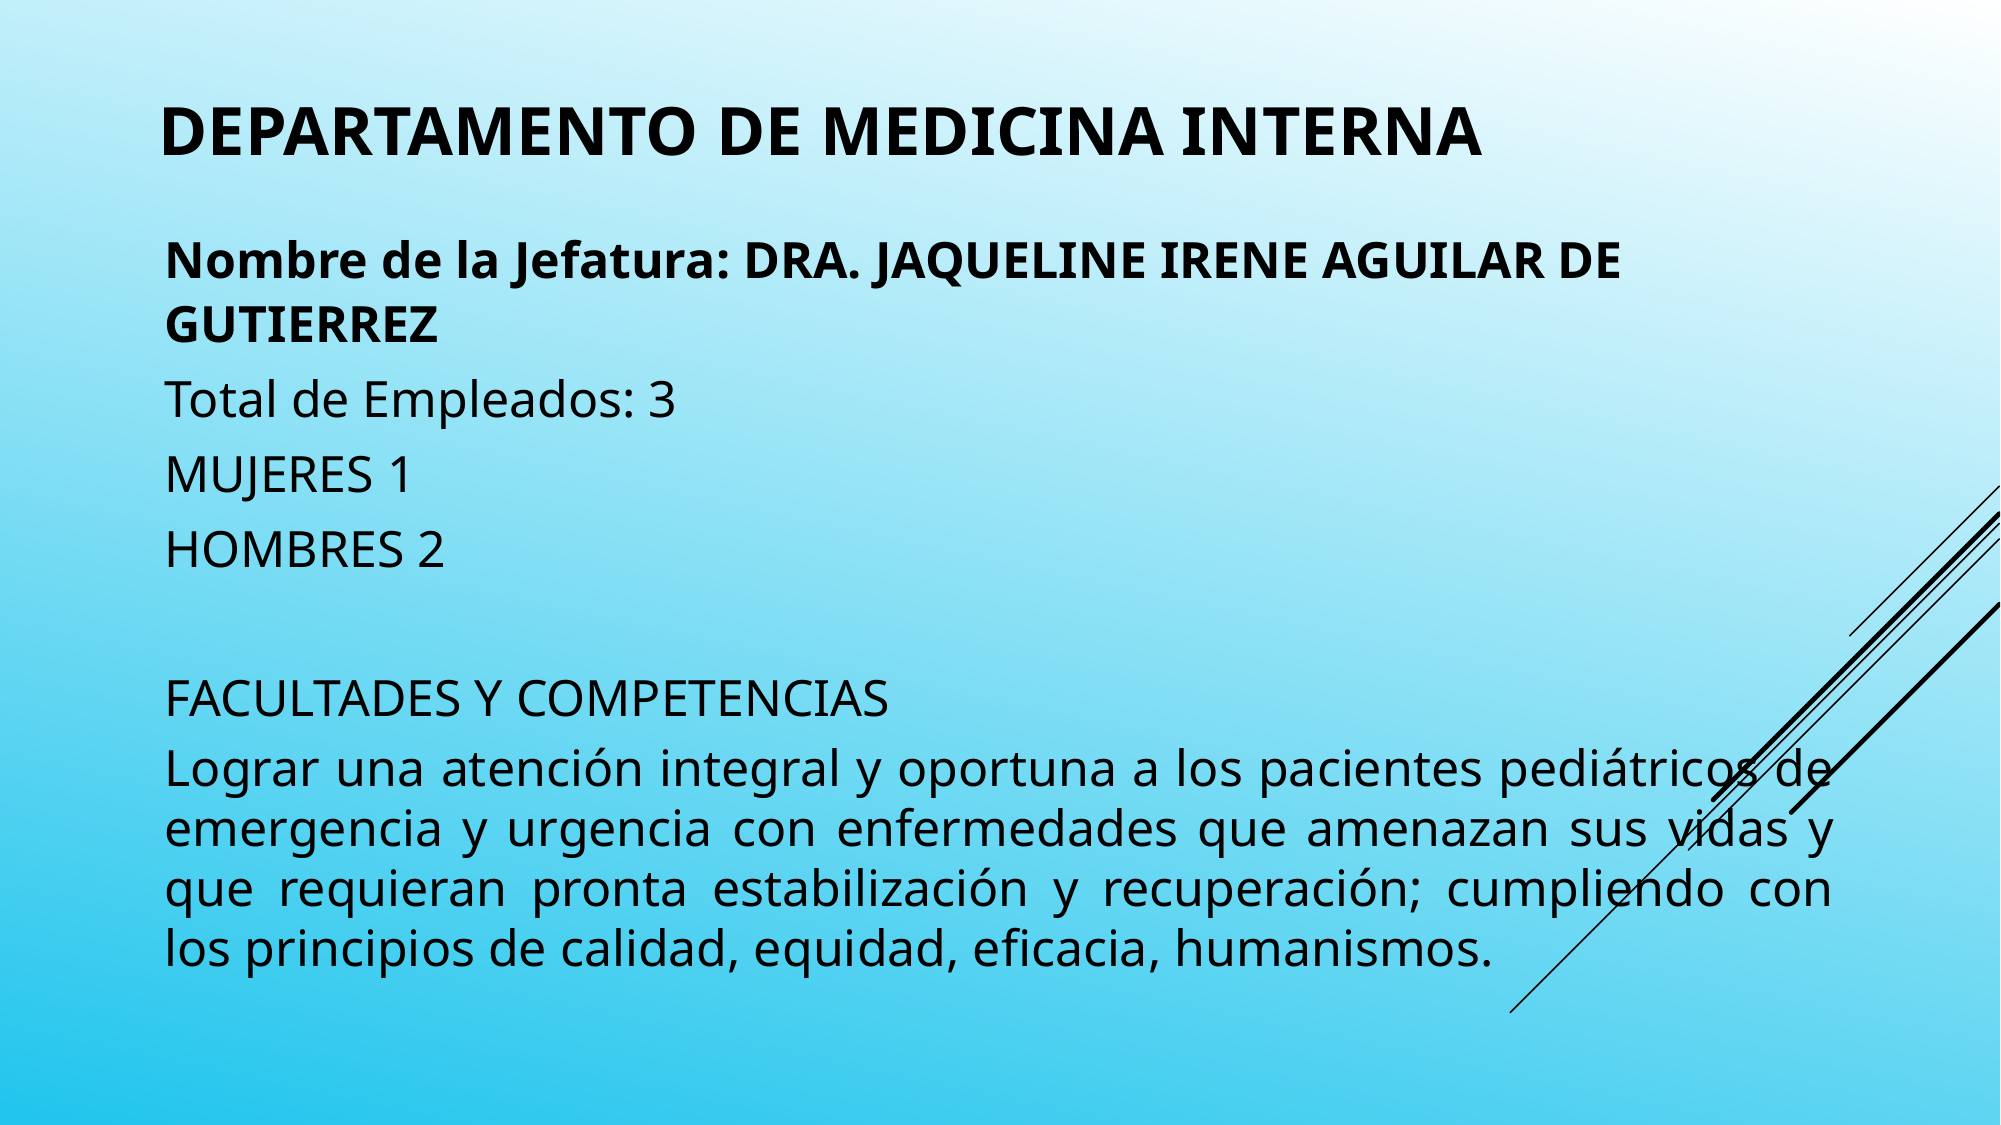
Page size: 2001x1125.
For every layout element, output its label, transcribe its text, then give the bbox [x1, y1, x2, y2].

list Nombre de la Jefatura: Dra. JAQUELINE IRENE AGUILAR DE GUTIERREZ Total de Empleados: 3 MUJERES 1 HOMBRES 2 FACULTADES Y COMPETENCIAS Lograr una atención integral y oportuna a los pacientes pediátricos de emergencia y urgencia con enfermedades que amenazan sus vidas y que requieran pronta estabilización y recuperación; cumpliendo con los principios de calidad, equidad, eficacia, humanismos. [149, 244, 1851, 956]
title DEPARTAMENTO DE MEDICINA INTERNA [143, 43, 1844, 213]
